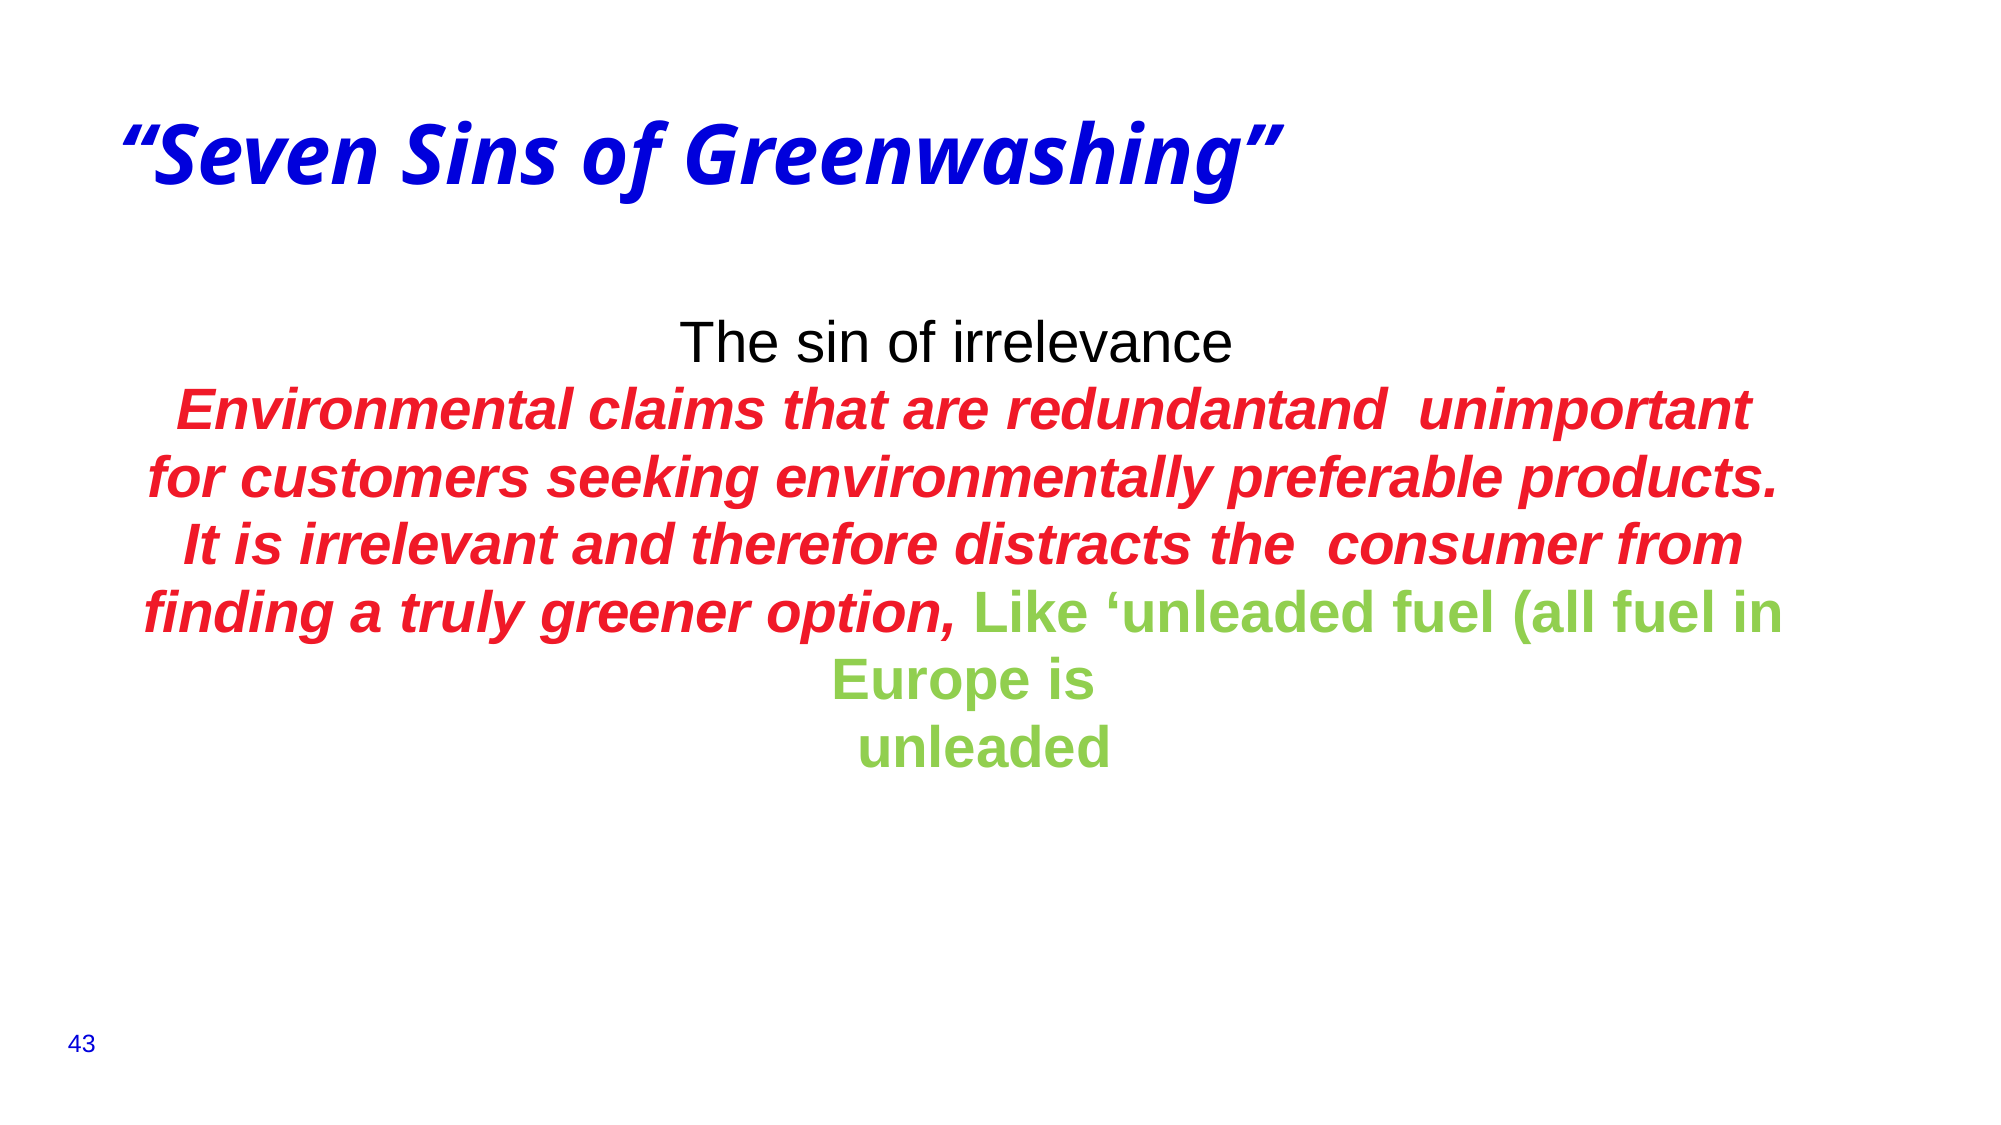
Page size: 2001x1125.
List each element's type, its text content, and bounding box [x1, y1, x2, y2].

list The sin of irrelevance Environmental claims that are redundantand unimportant for customers seeking environmentally preferable products. It is irrelevant and therefore distracts the consumer from finding a truly greener option, Like ‘unleaded fuel (all fuel in Europe is unleaded [117, 307, 1882, 957]
slide_number 43 [67, 1021, 110, 1063]
title “Seven Sins of Greenwashing” [118, 118, 1883, 193]
